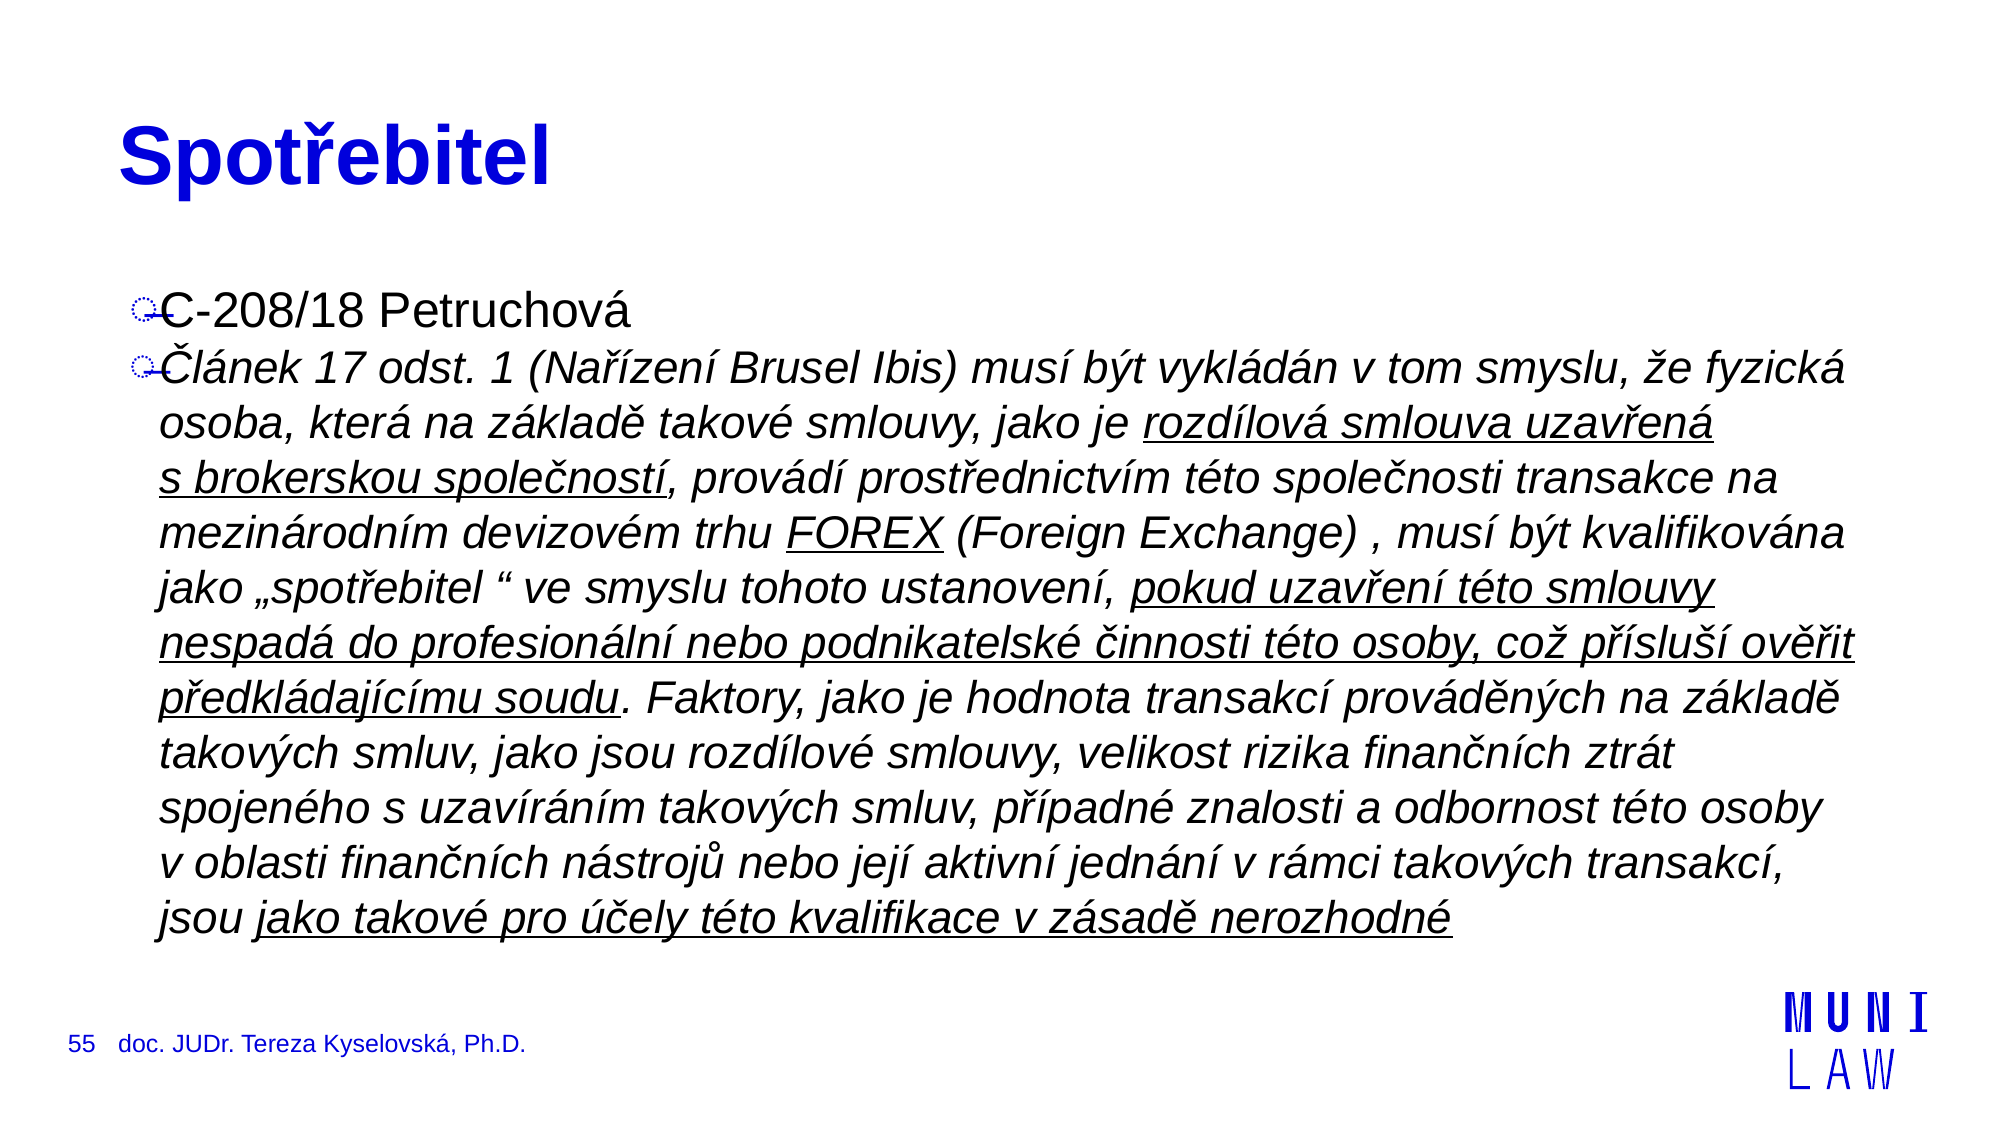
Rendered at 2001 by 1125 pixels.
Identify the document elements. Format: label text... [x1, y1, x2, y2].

slide_number 55 [67, 1021, 110, 1063]
list C-208/18 Petruchová Článek 17 odst. 1 (Nařízení Brusel Ibis) musí být vykládán v tom smyslu, že fyzická osoba, která na základě takové smlouvy, jako je rozdílová smlouva uzavřená s brokerskou společností, provádí prostřednictvím této společnosti transakce na mezinárodním devizovém trhu FOREX (Foreign Exchange) , musí být kvalifikována jako „spotřebitel “ ve smyslu tohoto ustanovení, pokud uzavření této smlouvy nespadá do profesionální nebo podnikatelské činnosti této osoby, což přísluší ověřit předkládajícímu soudu. Faktory, jako je hodnota transakcí prováděných na základě takových smluv, jako jsou rozdílové smlouvy, velikost rizika finančních ztrát spojeného s uzavíráním takových smluv, případné znalosti a odbornost této osoby v oblasti finančních nástrojů nebo její aktivní jednání v rámci takových transakcí, jsou jako takové pro účely této kvalifikace v zásadě nerozhodné [118, 277, 1883, 957]
title Spotřebitel [118, 118, 1883, 193]
footer doc. JUDr. Tereza Kyselovská, Ph.D. [118, 1021, 1418, 1063]
